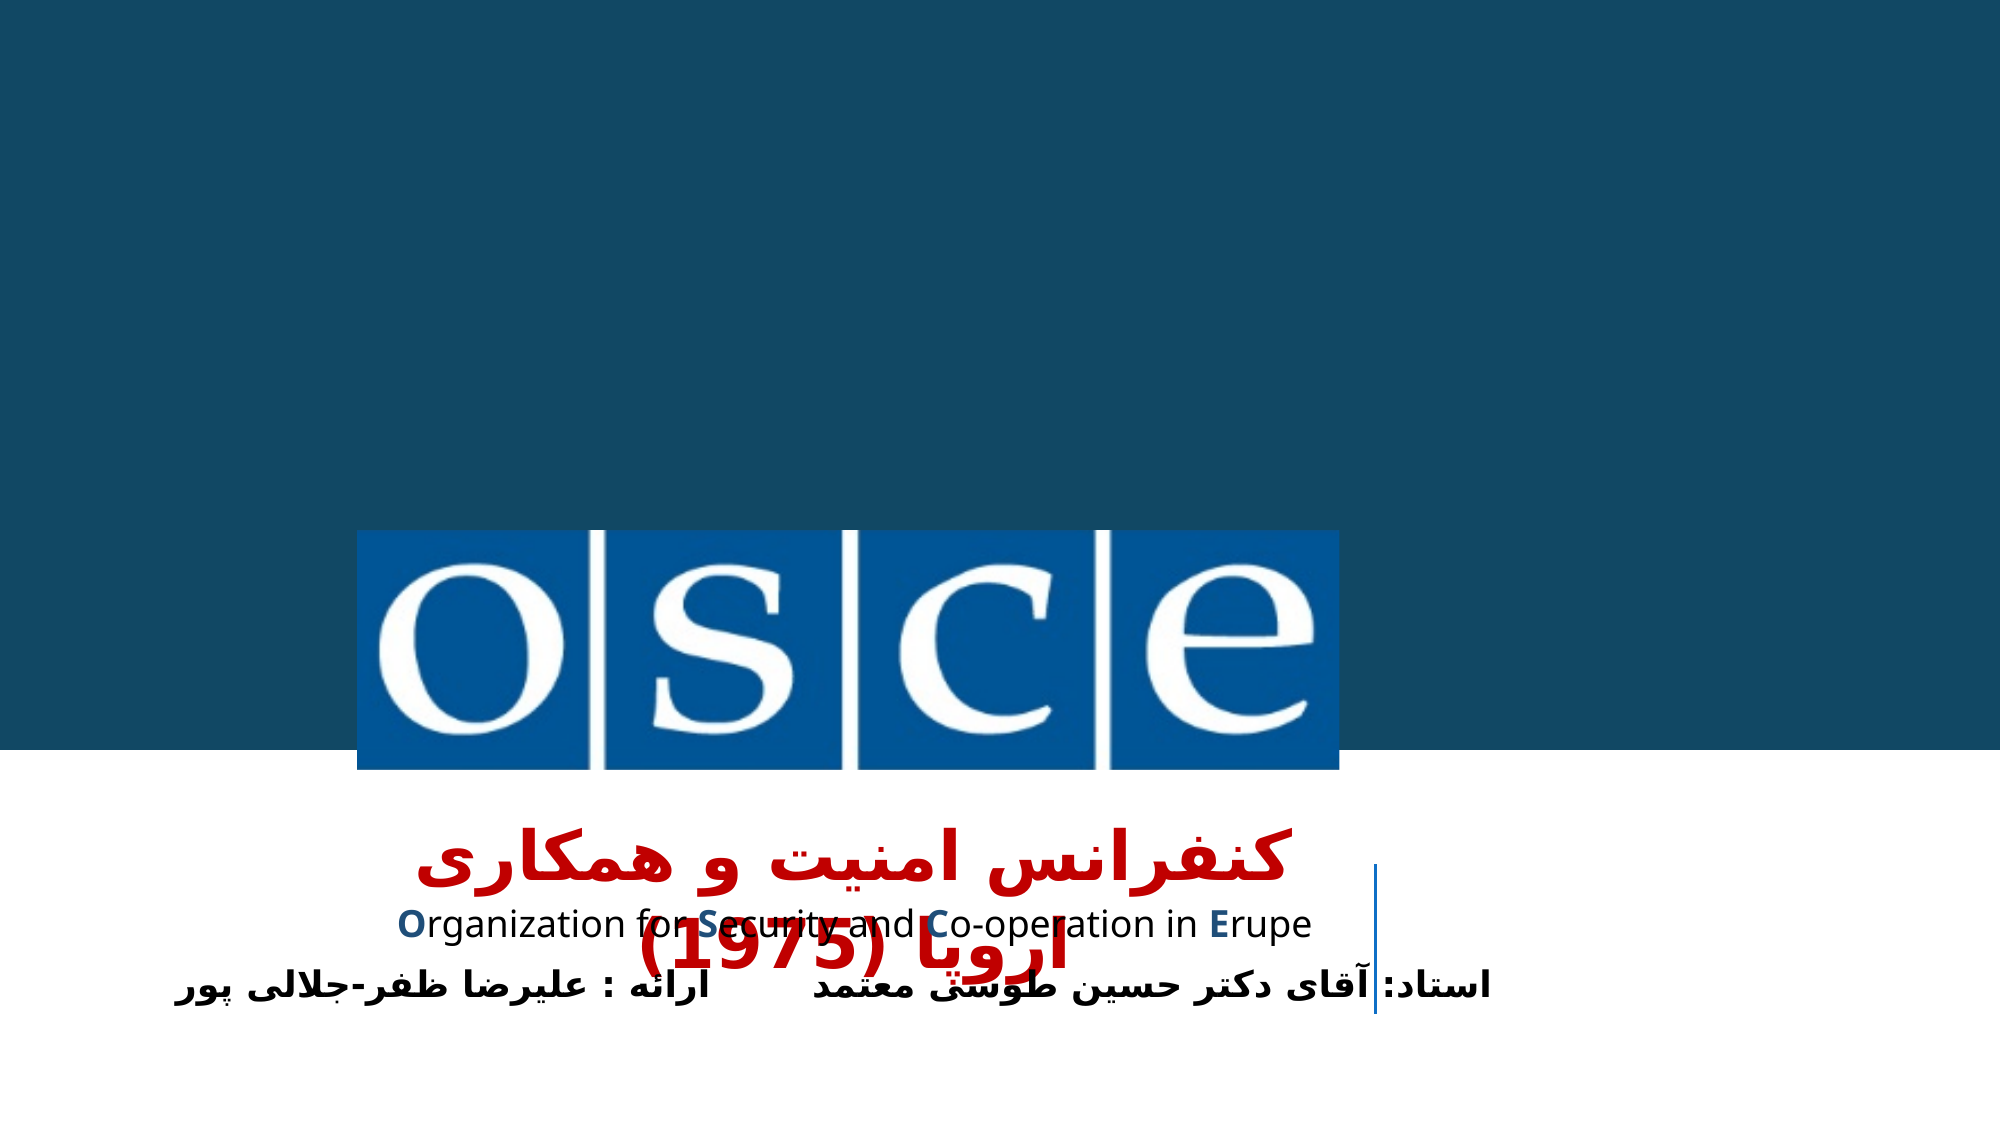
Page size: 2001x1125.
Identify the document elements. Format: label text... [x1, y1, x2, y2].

picture [356, 529, 1340, 770]
text_box Organization for Security and Co-operation in Erupe [347, 889, 1363, 950]
text_box کنفرانس امنیت و همکاری اروپا (1975) [353, 798, 1355, 889]
text_box استاد: آقای دکتر حسین طوسی معتمد ارائه : علیرضا ظفر-جلالی پور [161, 950, 1510, 1013]
text_box [0, 0, 2000, 751]
